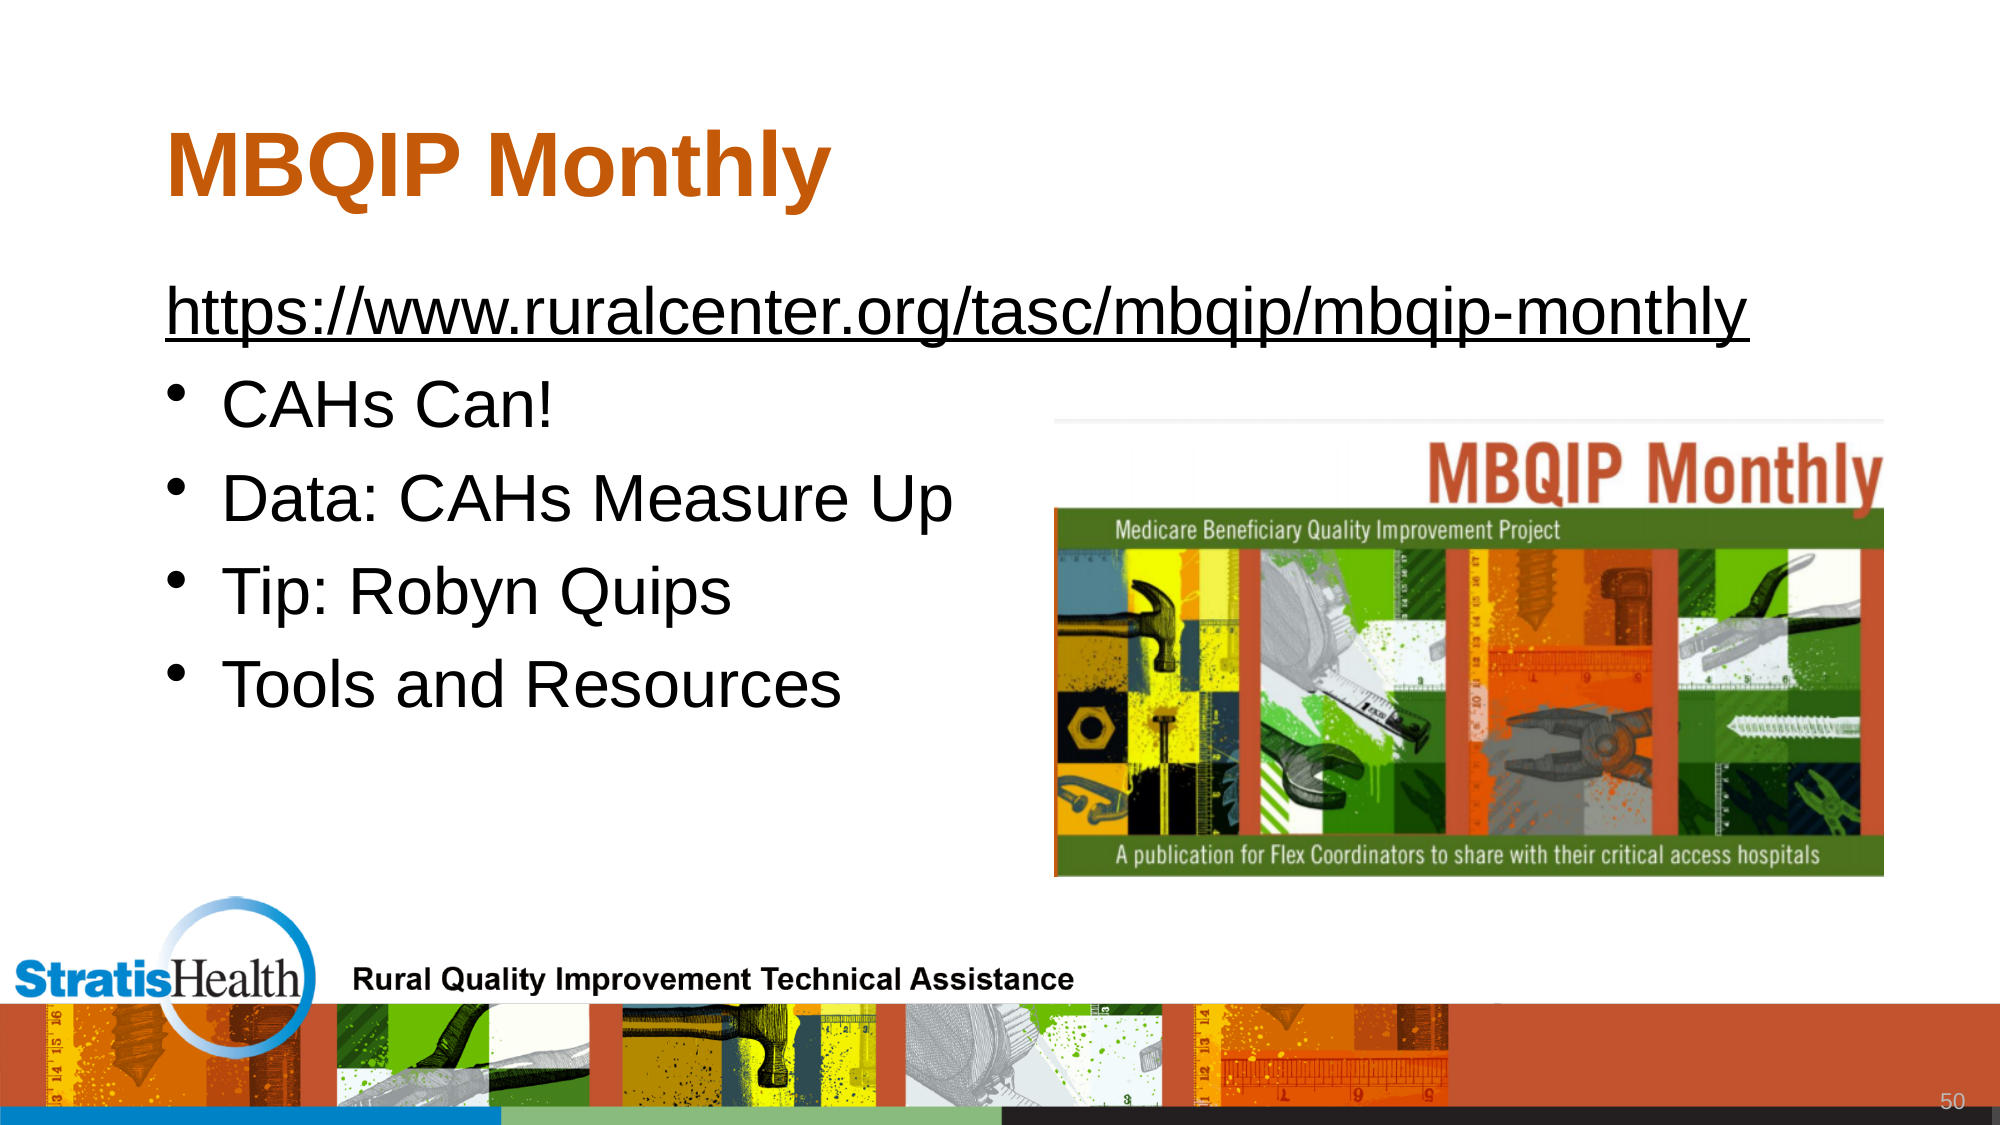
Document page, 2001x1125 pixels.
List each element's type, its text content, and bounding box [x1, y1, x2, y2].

picture [1054, 419, 1884, 878]
picture [0, 896, 2000, 1125]
title MBQIP Monthly [149, 99, 1851, 221]
list https://www.ruralcenter.org/tasc/mbqip/mbqip-monthly CAHs Can! Data: CAHs Measure Up Tip: Robyn Quips Tools and Resources [149, 259, 1851, 990]
slide_number 49 [1514, 1075, 1981, 1125]
